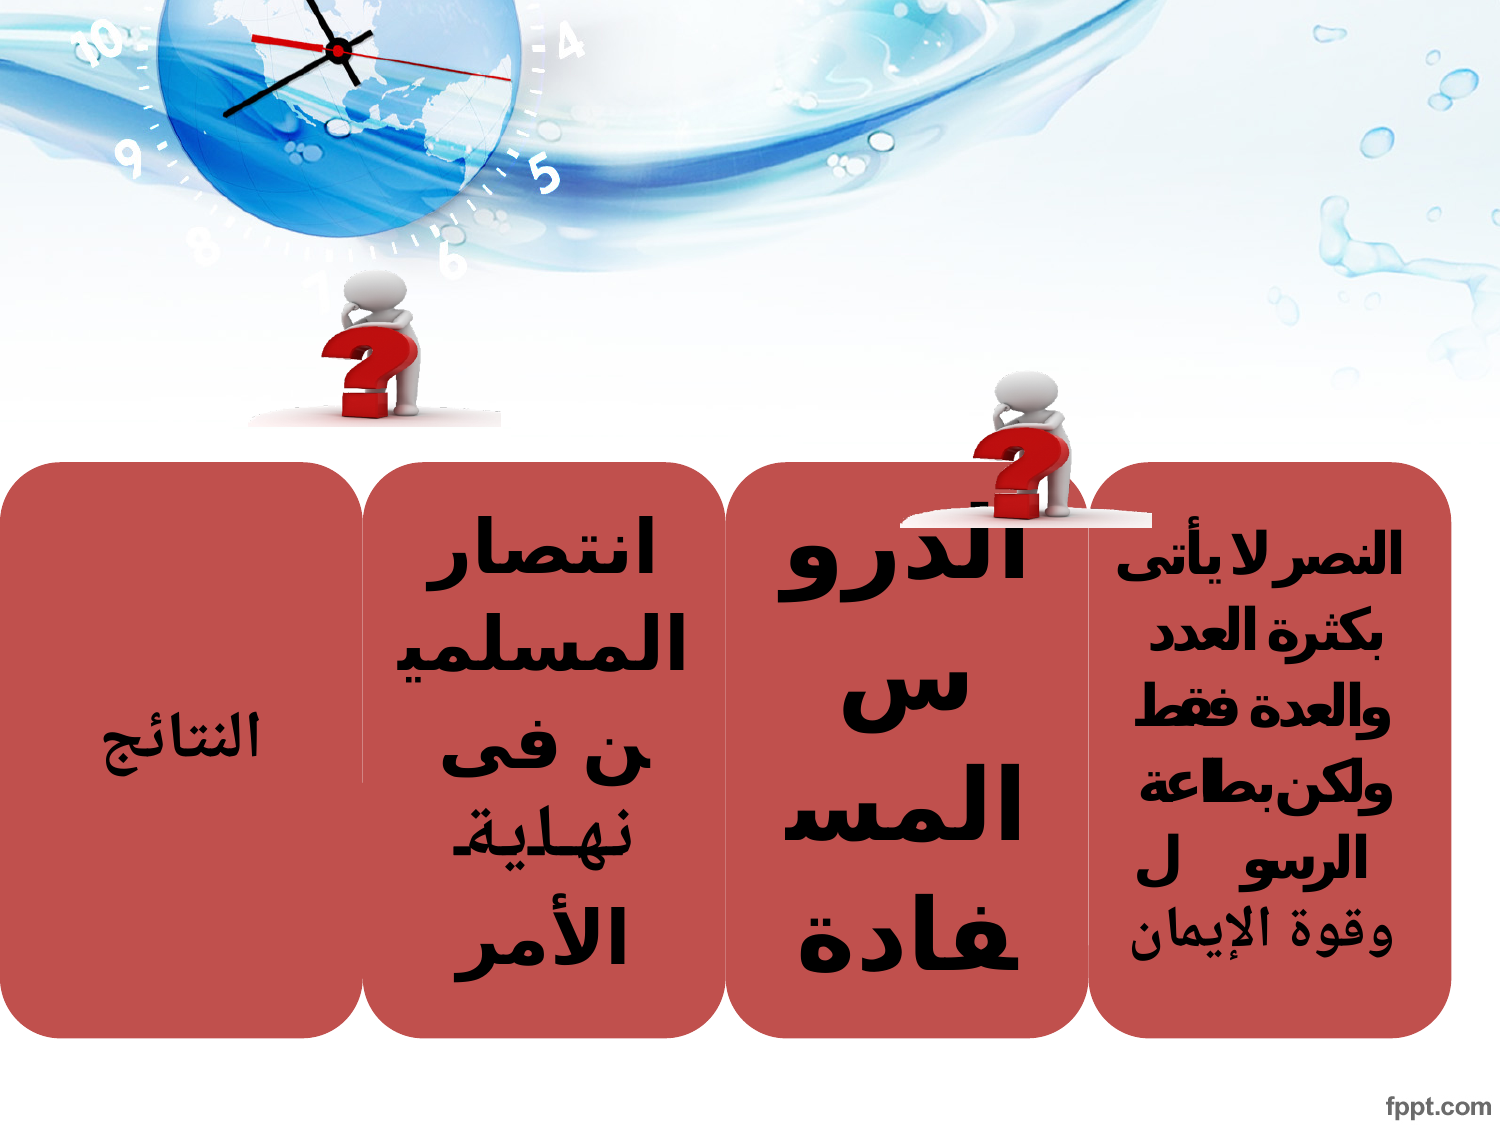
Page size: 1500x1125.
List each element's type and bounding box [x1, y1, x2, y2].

text_box [0, 461, 1452, 1039]
picture [0, 0, 1500, 1125]
